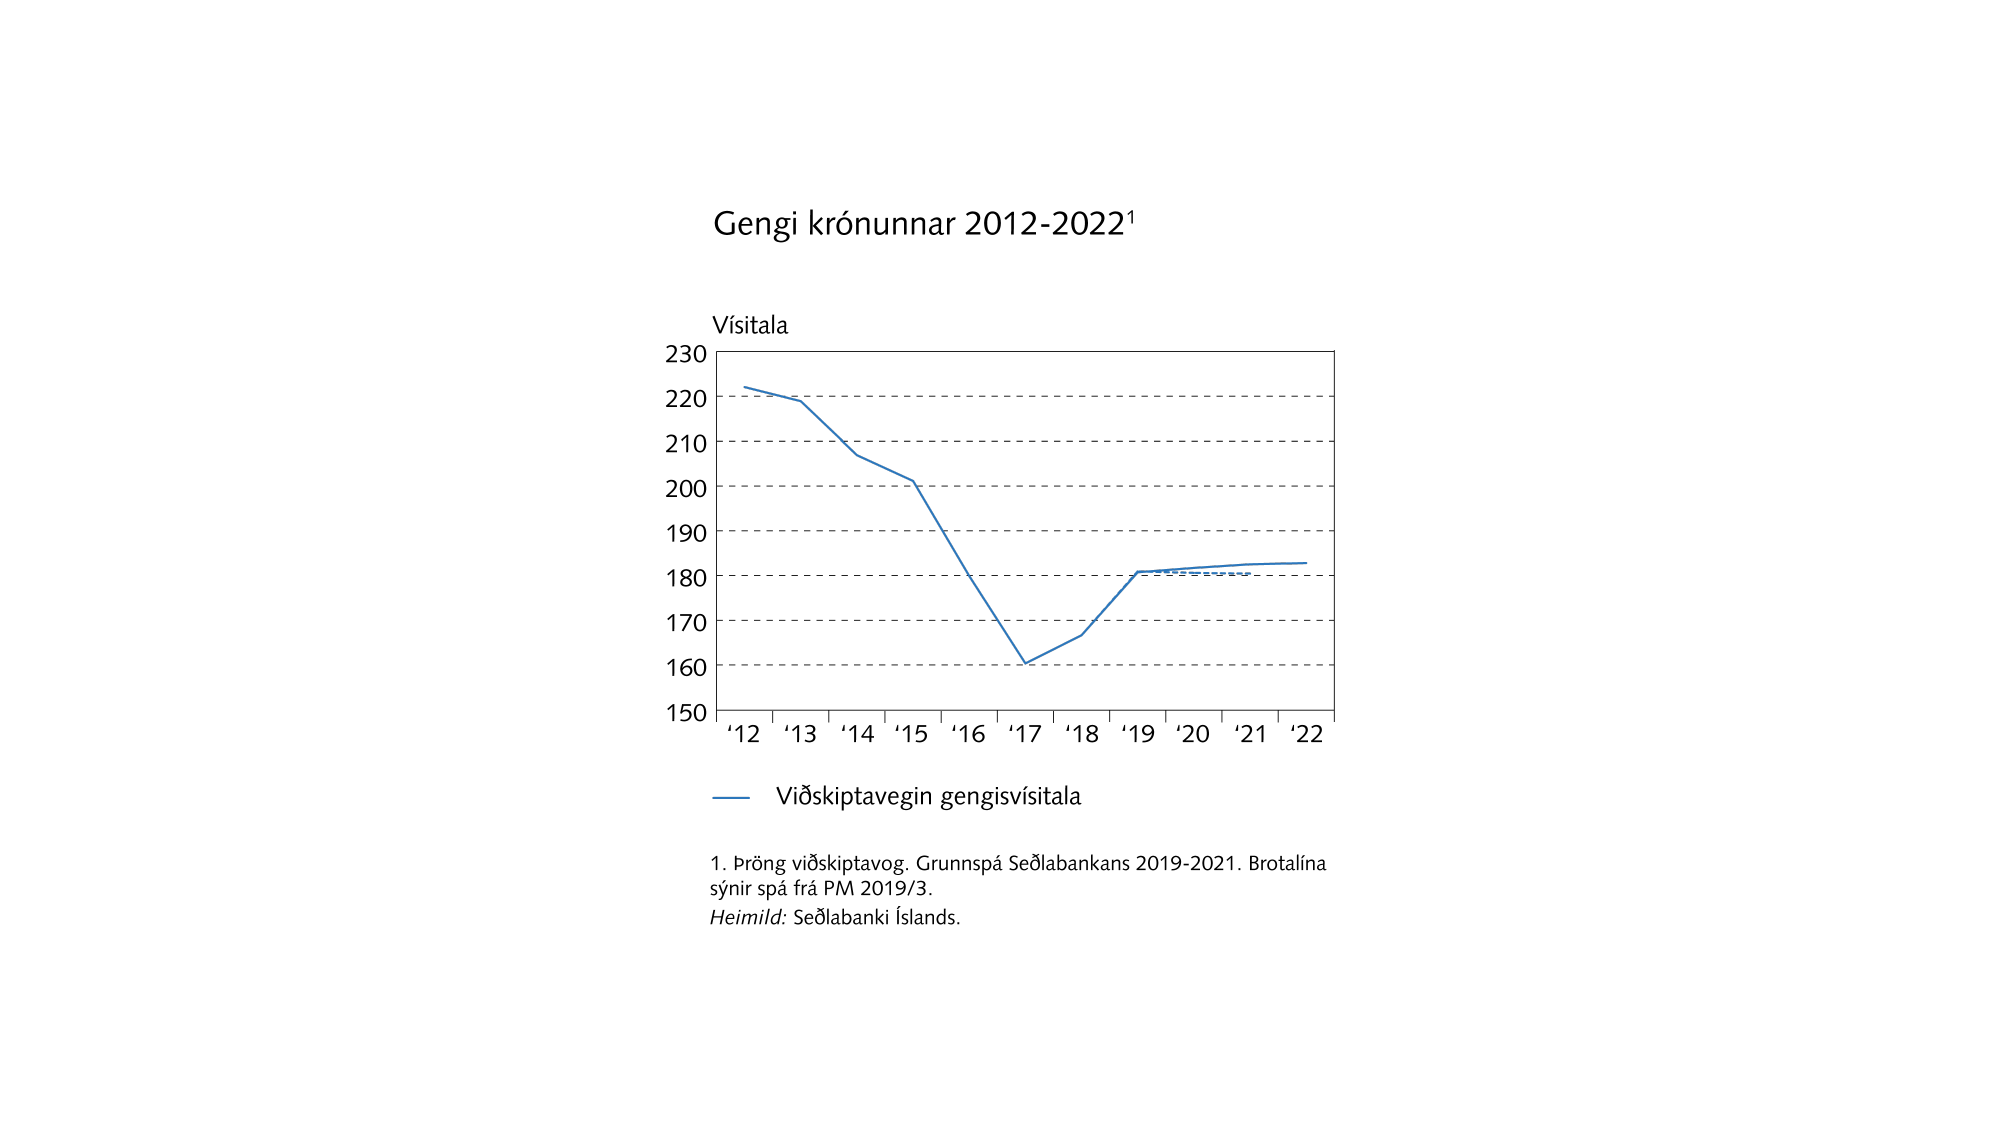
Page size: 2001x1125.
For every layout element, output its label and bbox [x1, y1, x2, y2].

picture [664, 195, 1335, 930]
